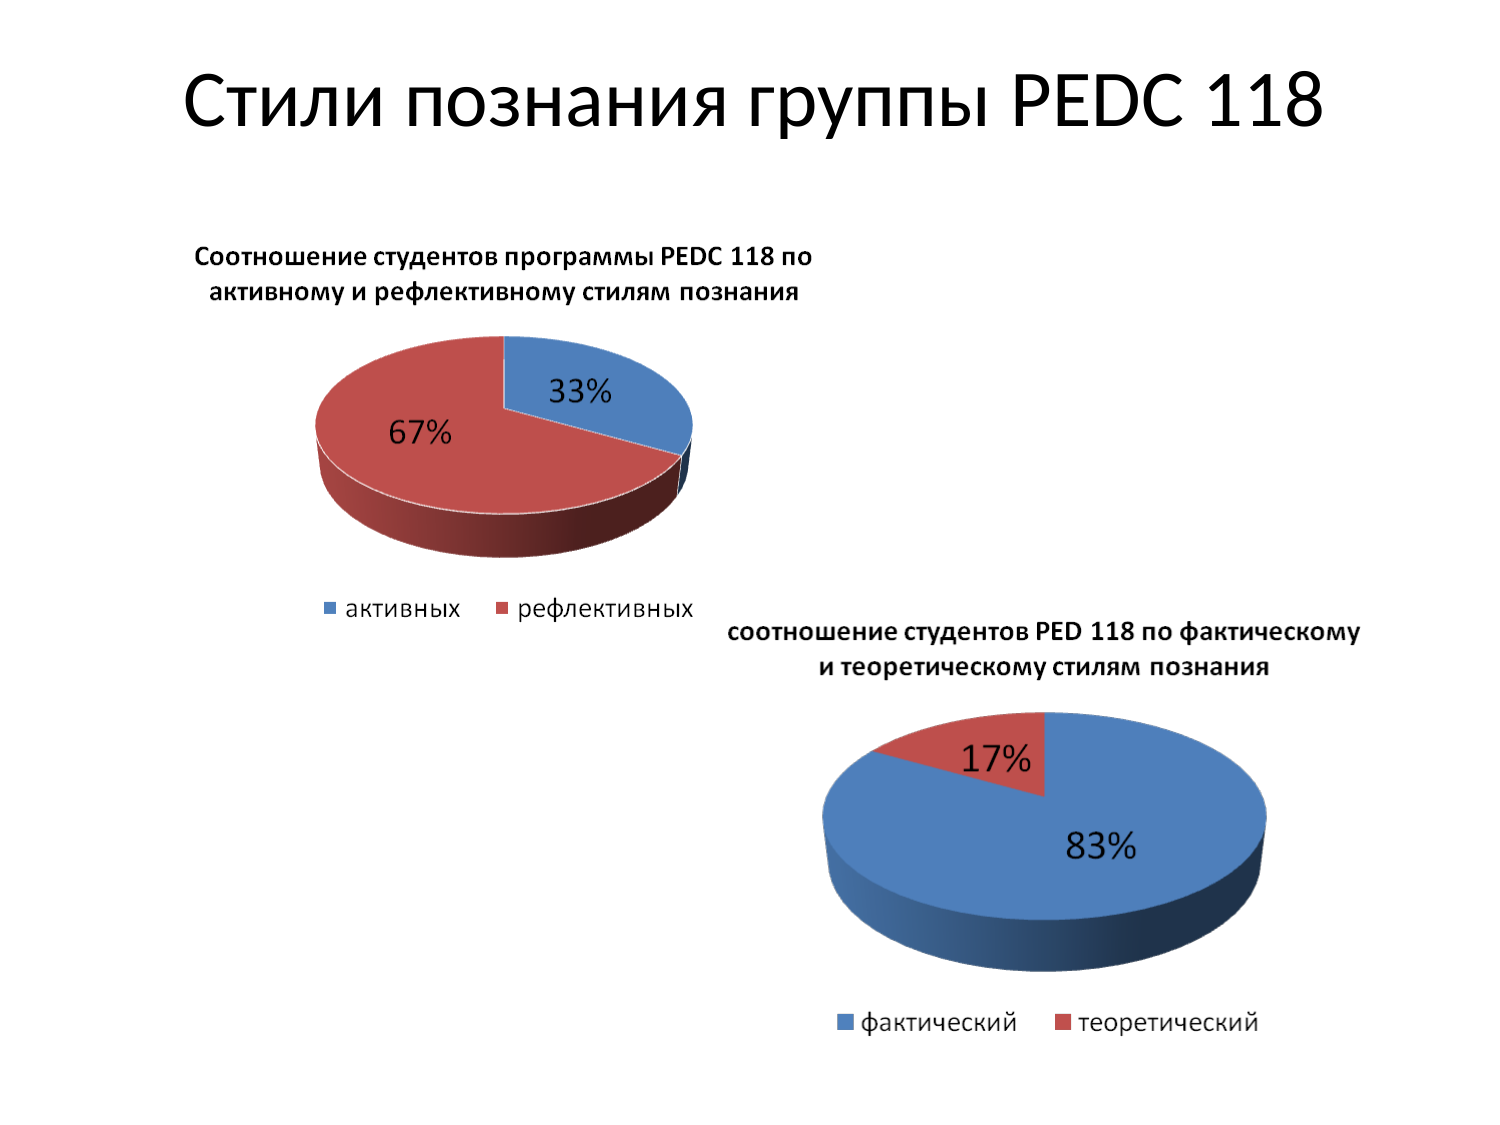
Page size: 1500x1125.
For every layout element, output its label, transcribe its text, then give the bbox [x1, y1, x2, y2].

title Стили познания группы PEDC 118 [117, 0, 1393, 188]
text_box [632, 597, 1457, 1059]
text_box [81, 222, 926, 645]
